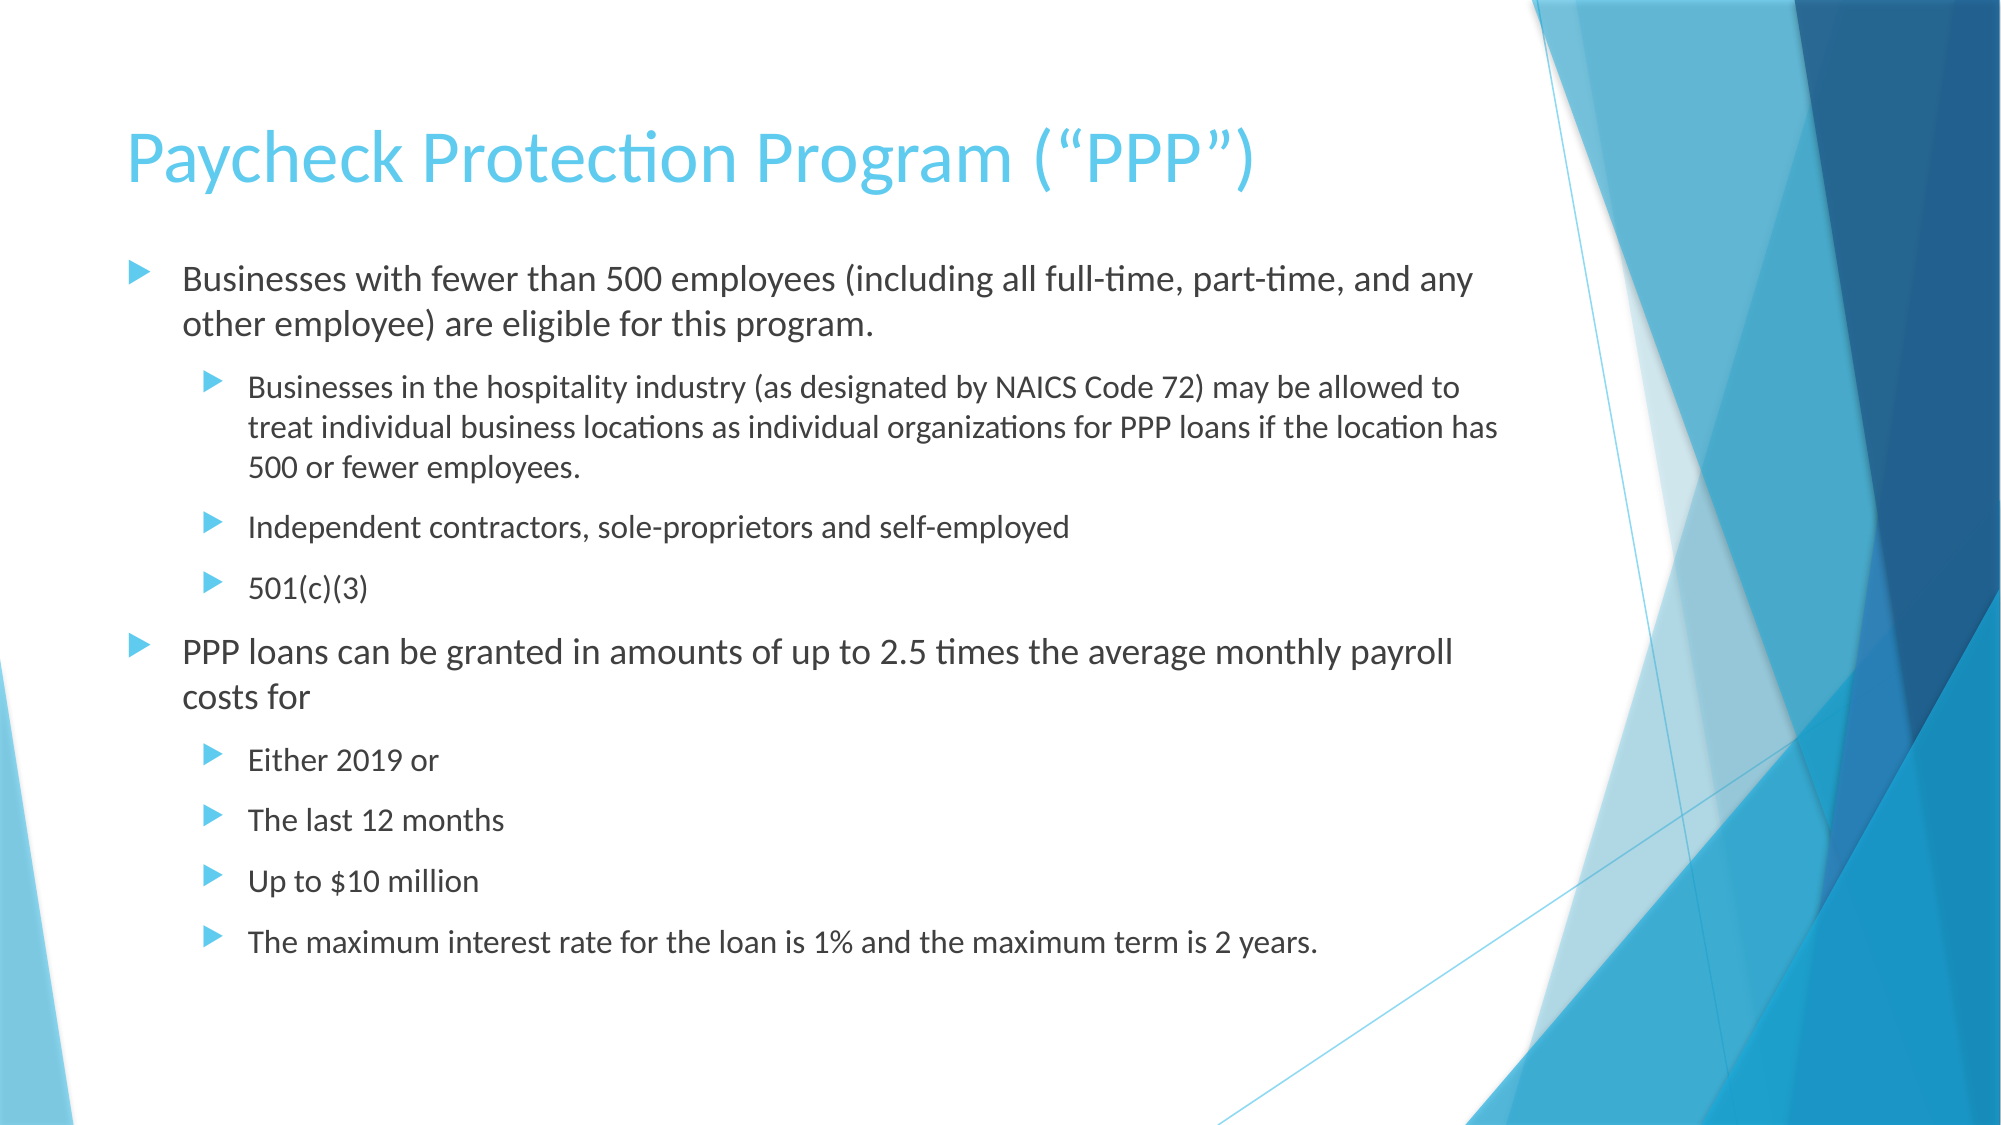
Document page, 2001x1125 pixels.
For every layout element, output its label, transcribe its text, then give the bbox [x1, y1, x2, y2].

list Businesses with fewer than 500 employees (including all full-time, part-time, and any other employee) are eligible for this program. Businesses in the hospitality industry (as designated by NAICS Code 72) may be allowed to treat individual business locations as individual organizations for PPP loans if the location has 500 or fewer employees. Independent contractors, sole-proprietors and self-employed 501(c)(3) PPP loans can be granted in amounts of up to 2.5 times the average monthly payroll costs for Either 2019 or The last 12 months Up to $10 million The maximum interest rate for the loan is 1% and the maximum term is 2 years. [111, 246, 1522, 992]
title Paycheck Protection Program (“PPP”) [111, 99, 1522, 232]
